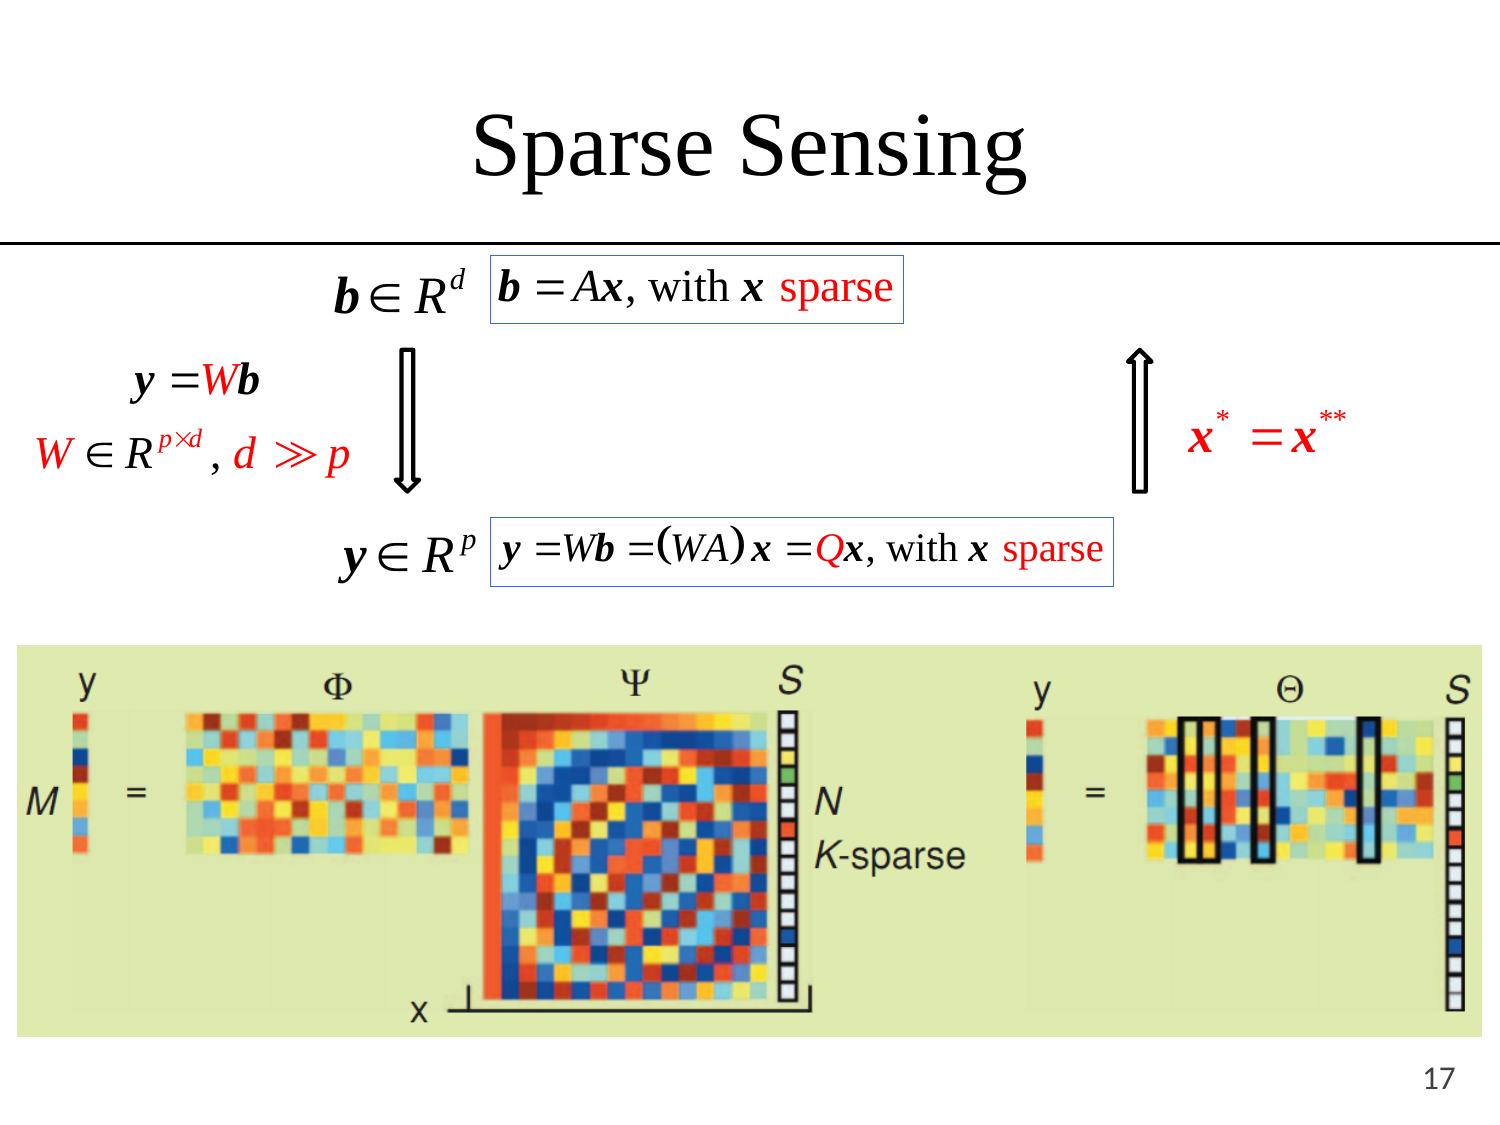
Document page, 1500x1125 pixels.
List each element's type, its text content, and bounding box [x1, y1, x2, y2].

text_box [324, 255, 478, 329]
slide_number 17 [1120, 1046, 1471, 1106]
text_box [29, 349, 364, 492]
text_box [393, 347, 422, 494]
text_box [489, 516, 1114, 587]
text_box [1126, 347, 1154, 494]
picture [17, 644, 1482, 1037]
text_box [489, 255, 904, 325]
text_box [326, 514, 491, 600]
title Sparse Sensing [75, 45, 1425, 233]
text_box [1174, 396, 1358, 469]
